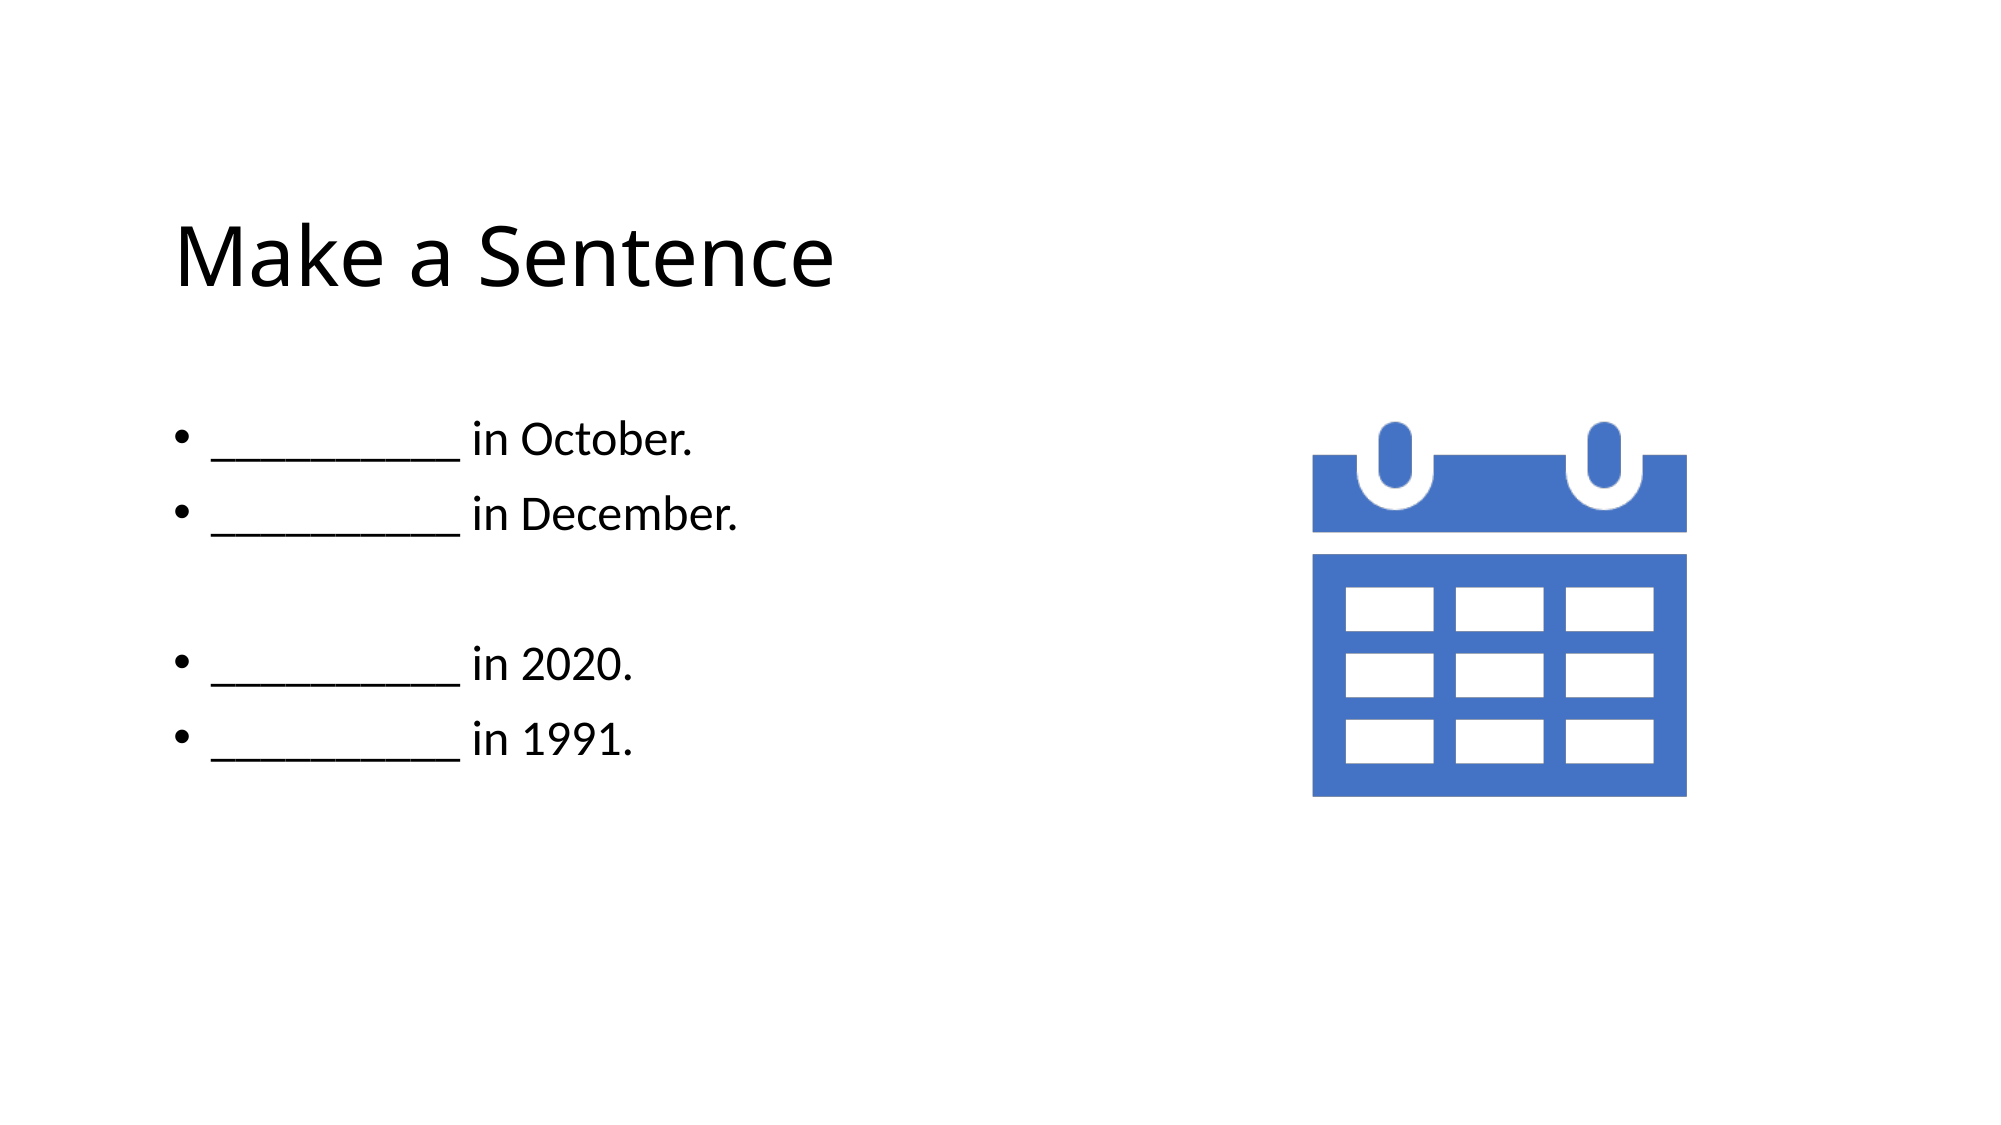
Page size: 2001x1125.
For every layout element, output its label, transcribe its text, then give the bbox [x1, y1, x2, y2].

list __________ in October. __________ in December. __________ in 2020. __________ in 1991. [158, 405, 823, 986]
title Make a Sentence [158, 139, 1000, 380]
picture [1236, 345, 1764, 874]
